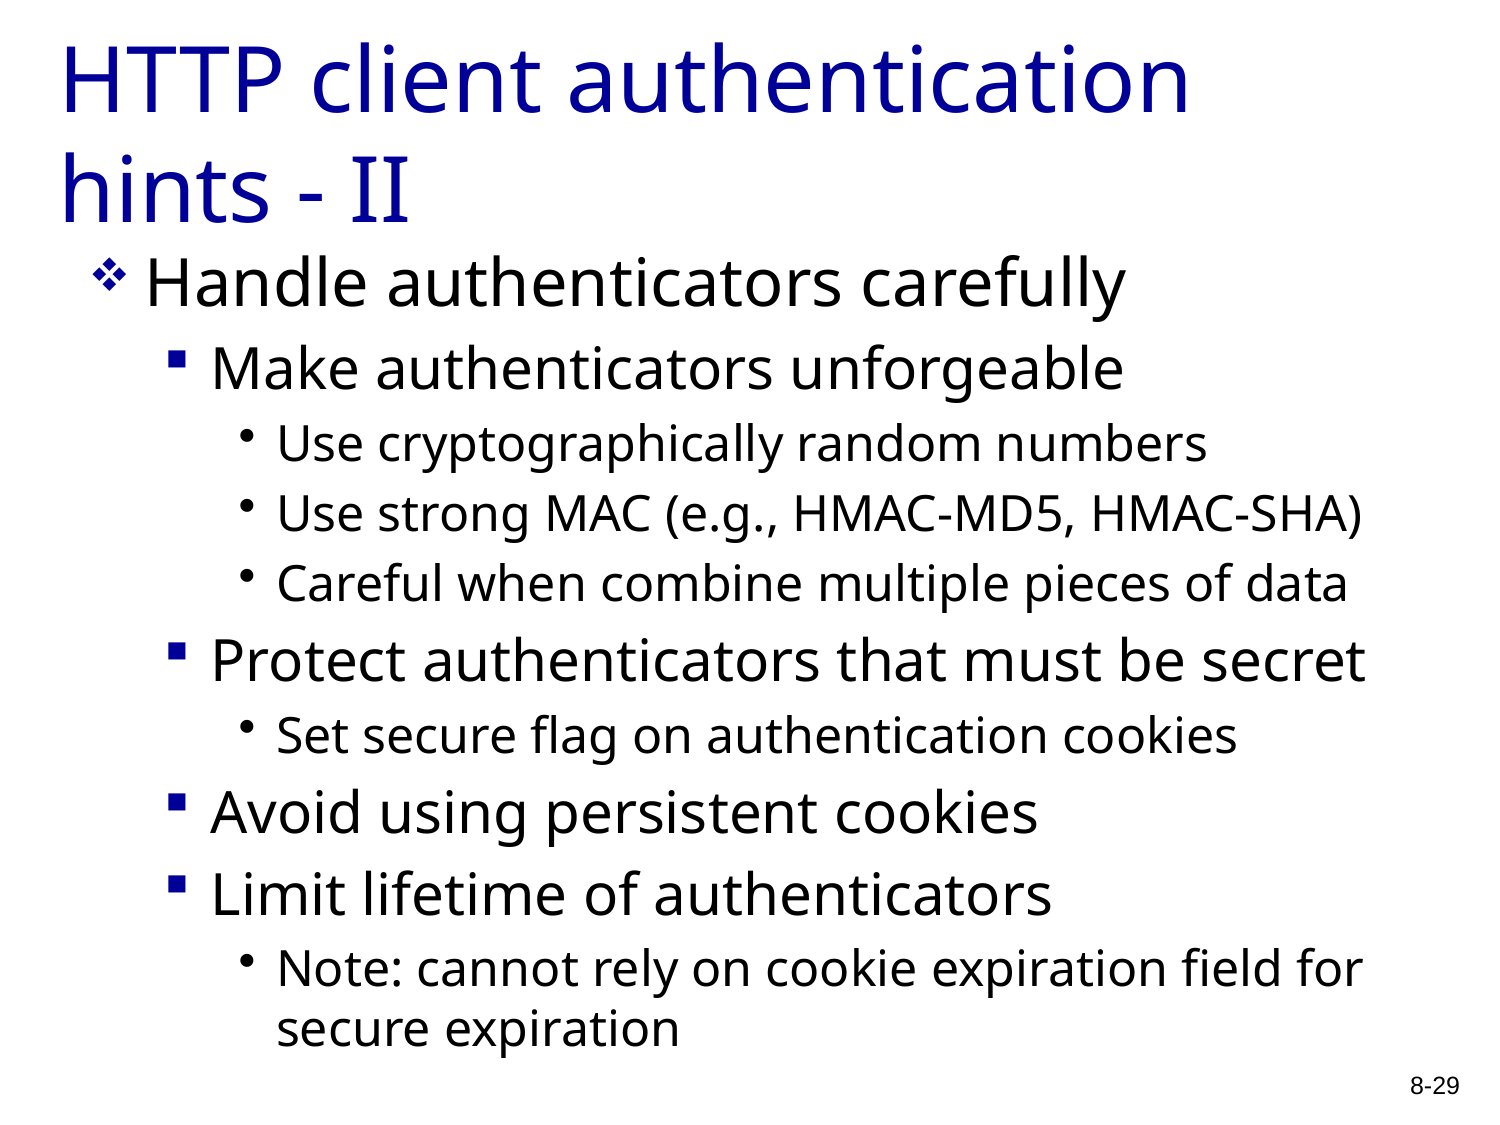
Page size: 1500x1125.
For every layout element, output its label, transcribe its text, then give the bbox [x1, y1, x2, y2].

list Handle authenticators carefully Make authenticators unforgeable Use cryptographically random numbers Use strong MAC (e.g., HMAC-MD5, HMAC-SHA) Careful when combine multiple pieces of data Protect authenticators that must be secret Set secure flag on authentication cookies Avoid using persistent cookies Limit lifetime of authenticators Note: cannot rely on cookie expiration field for secure expiration [73, 232, 1487, 1076]
title HTTP client authentication hints - II [43, 37, 1429, 226]
